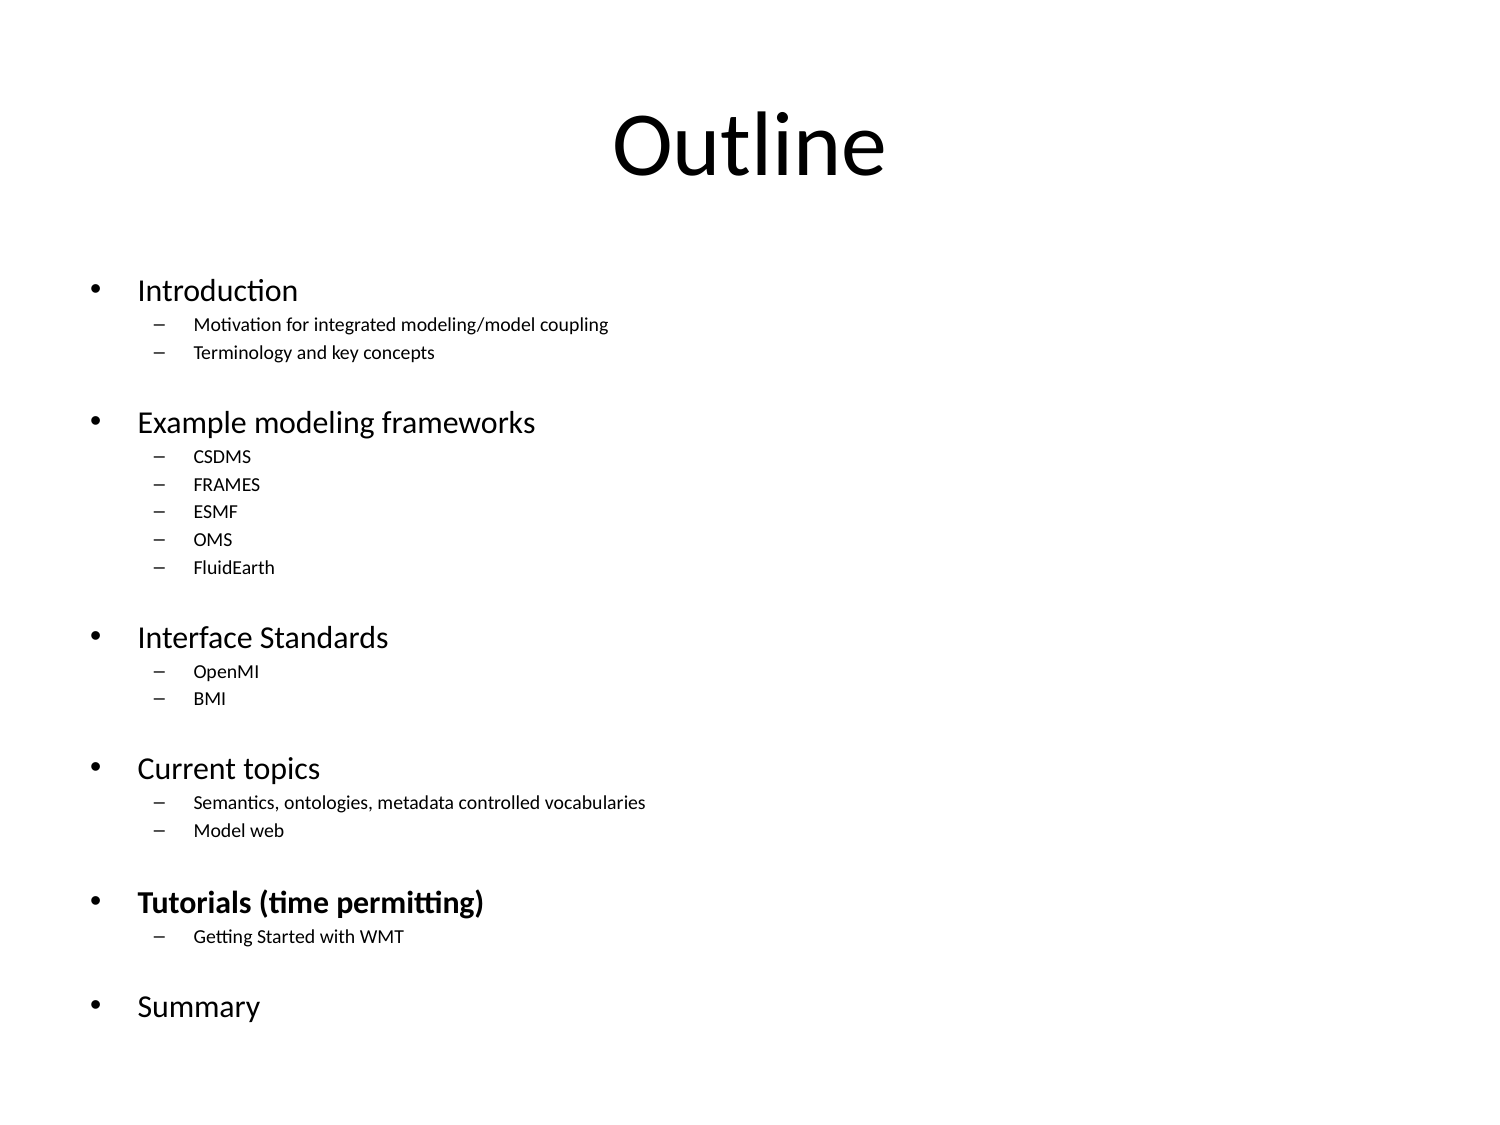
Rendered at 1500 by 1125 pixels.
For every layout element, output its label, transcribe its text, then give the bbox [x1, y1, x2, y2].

title Outline [75, 45, 1425, 233]
list Introduction Motivation for integrated modeling/model coupling Terminology and key concepts Example modeling frameworks CSDMS FRAMES ESMF OMS FluidEarth Interface Standards OpenMI BMI Current topics Semantics, ontologies, metadata controlled vocabularies Model web Tutorials (time permitting) Getting Started with WMT Summary [75, 262, 1425, 1050]
